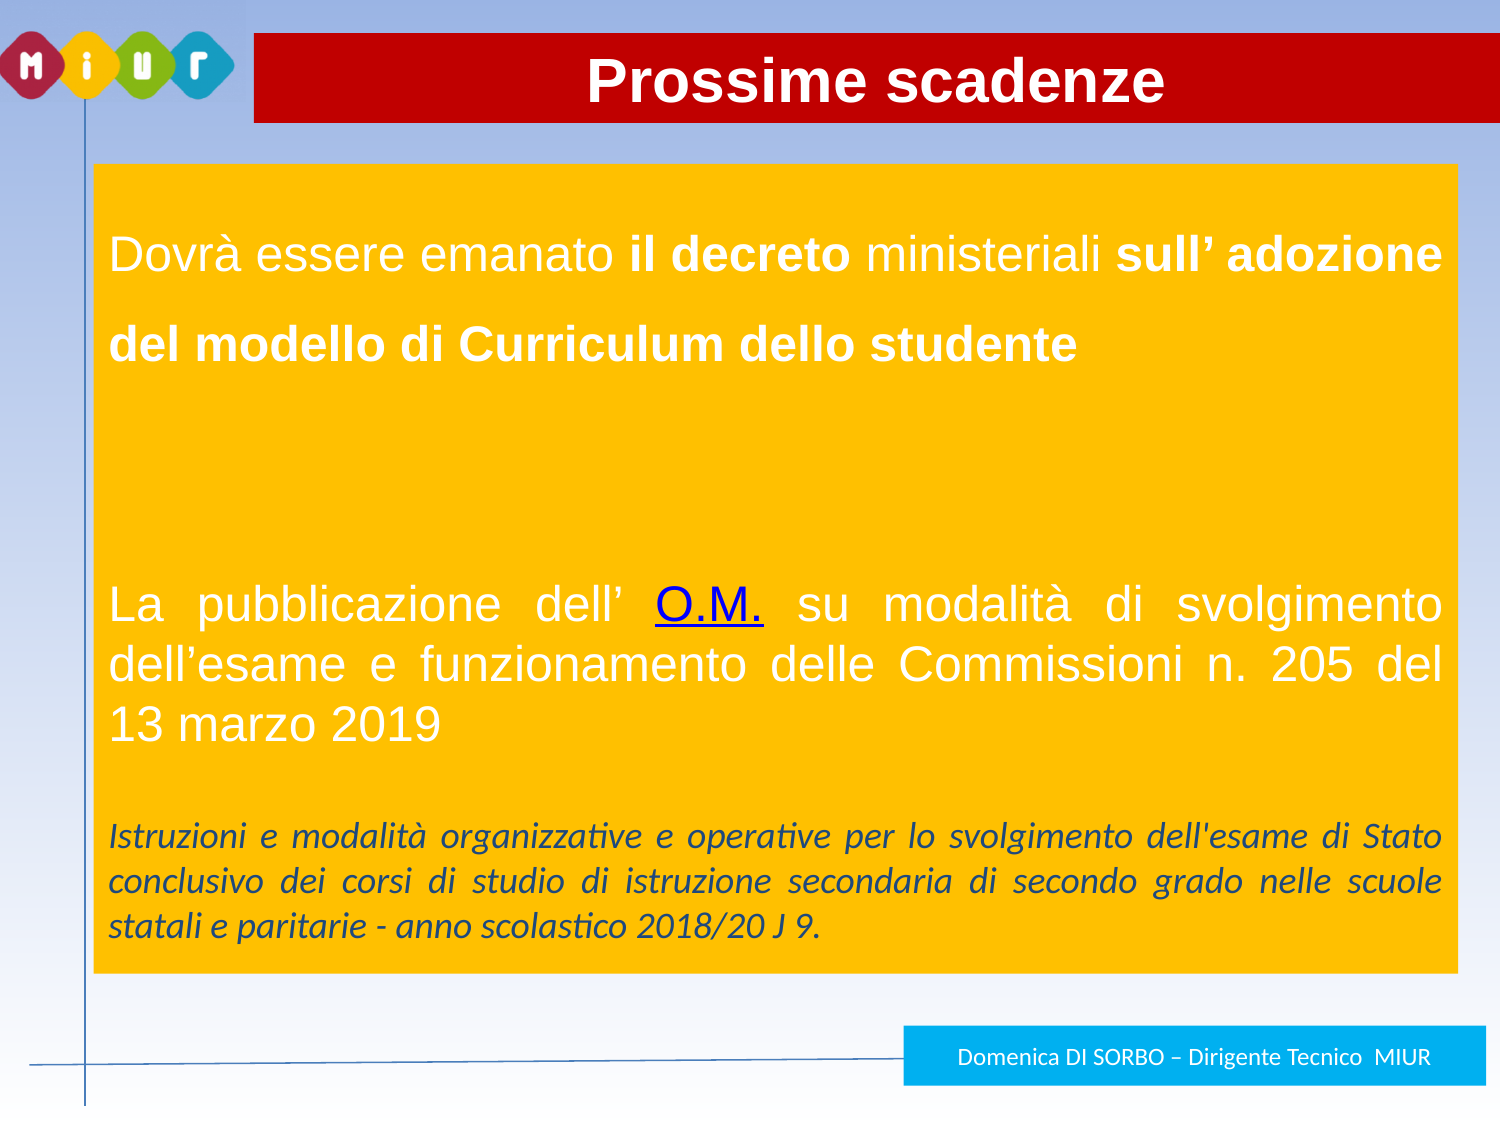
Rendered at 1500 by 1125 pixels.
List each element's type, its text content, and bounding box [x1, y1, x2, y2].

text_box Prossime scadenze [921, 33, 1500, 123]
text_box Dovrà essere emanato il decreto ministeriali sull’ adozione del modello di Curriculum dello studente La pubblicazione dell’ O.M. su modalità di svolgimento dell’esame e funzionamento delle Commissioni n. 205 del 13 marzo 2019 Istruzioni e modalità organizzative e operative per lo svolgimento dell'esame di Stato conclusivo dei corsi di studio di istruzione secondaria di secondo grado nelle scuole statali e paritarie - anno scolastico 2018/20 J 9. [921, 163, 1459, 974]
footer Domenica DI SORBO – Dirigente Tecnico MIUR [921, 1025, 1487, 1086]
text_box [0, 0, 918, 1107]
